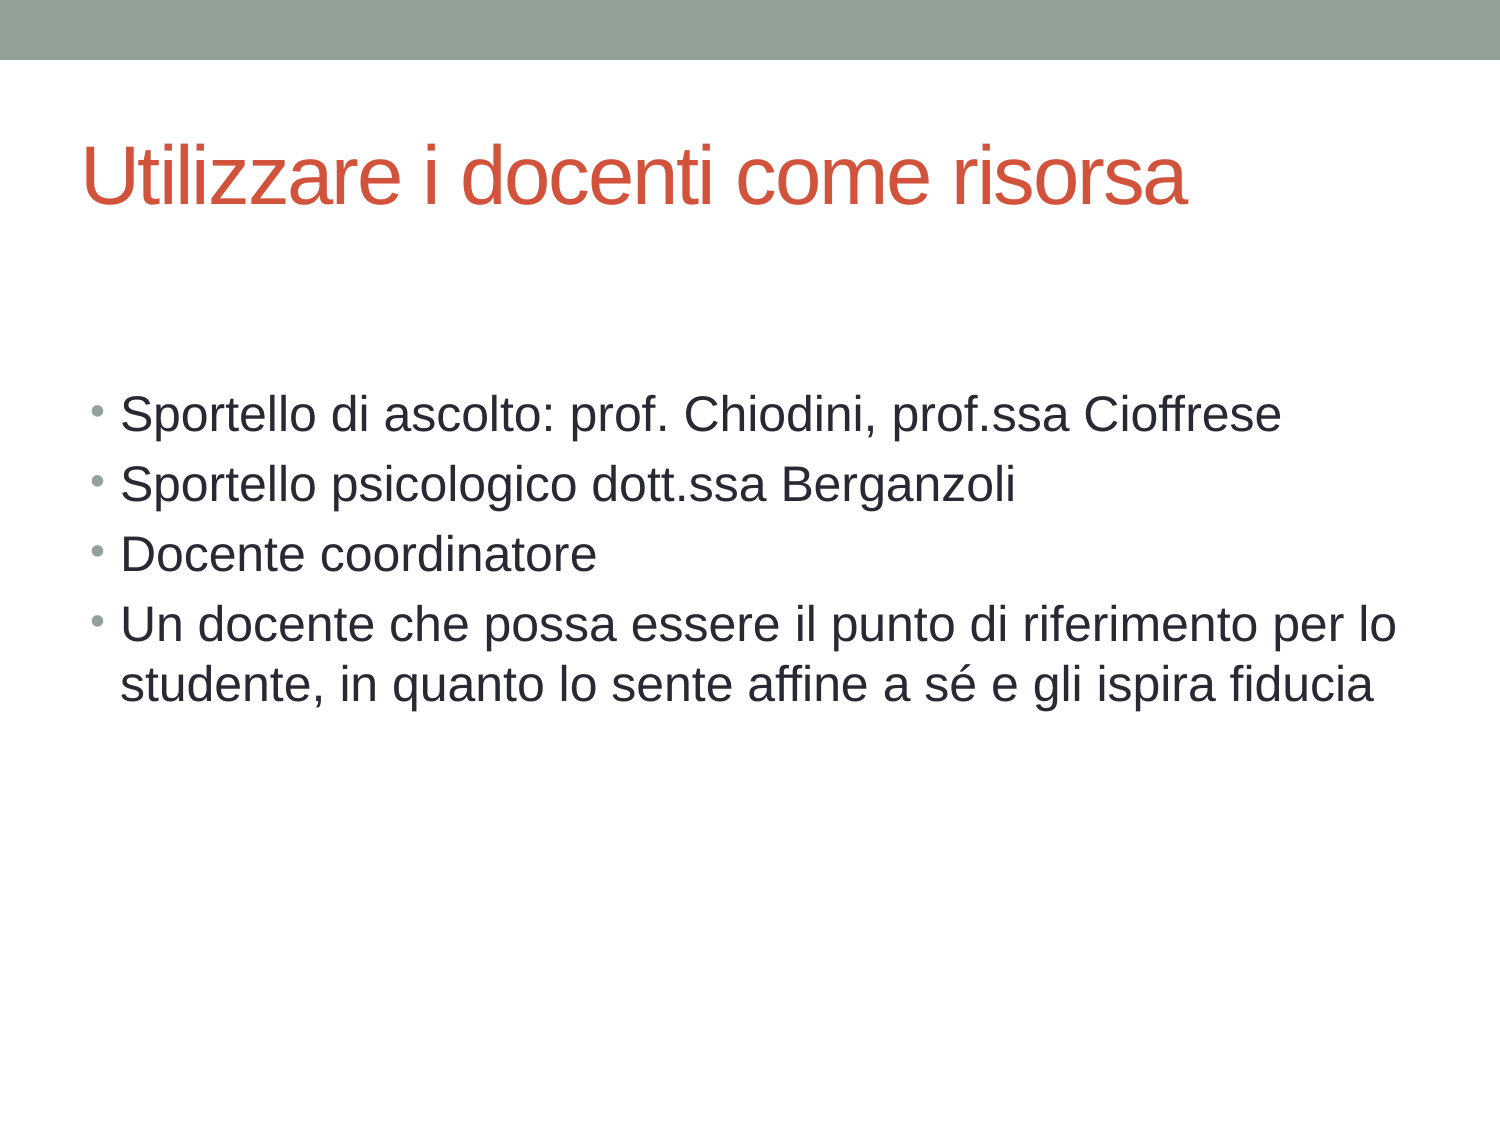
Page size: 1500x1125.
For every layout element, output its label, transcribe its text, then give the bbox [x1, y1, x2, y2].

title Utilizzare i docenti come risorsa [64, 90, 1415, 253]
list Sportello di ascolto: prof. Chiodini, prof.ssa Cioffrese Sportello psicologico dott.ssa Berganzoli Docente coordinatore Un docente che possa essere il punto di riferimento per lo studente, in quanto lo sente affine a sé e gli ispira fiducia [75, 373, 1425, 1063]
